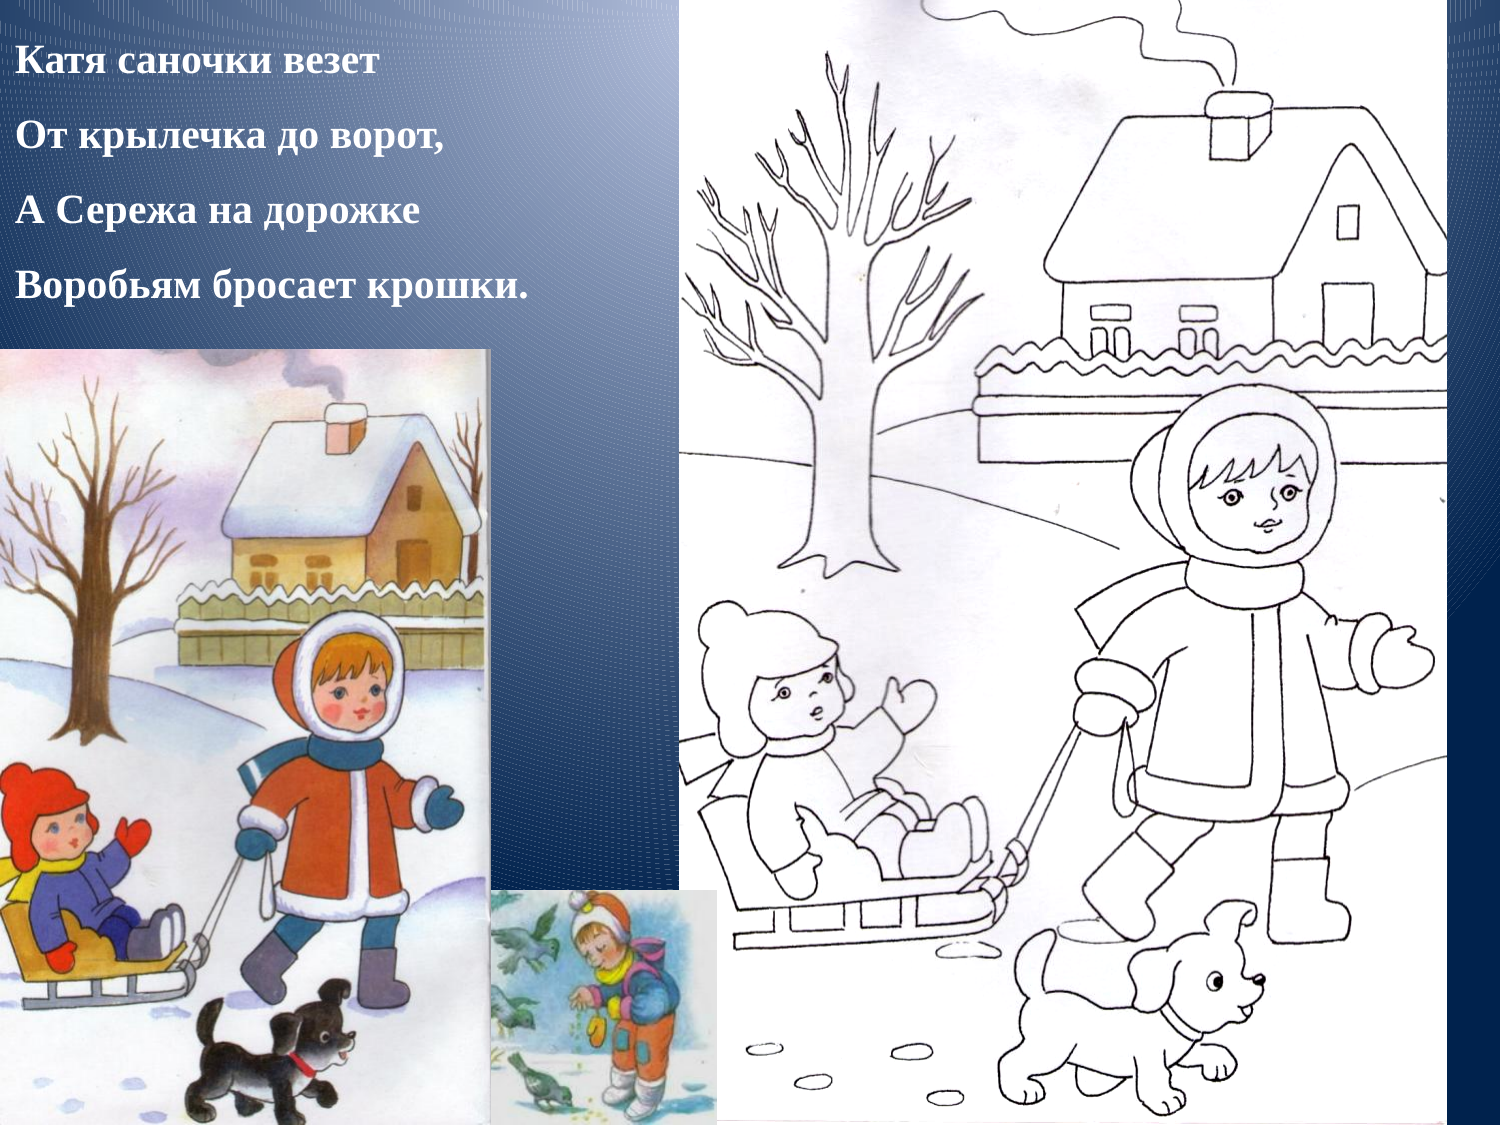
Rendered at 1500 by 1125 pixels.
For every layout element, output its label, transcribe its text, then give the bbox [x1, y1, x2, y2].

picture [0, 0, 1448, 1125]
text_box Катя саночки везет От крылечка до ворот, А Сережа на дорожке Воробьям бросает крошки. [0, 0, 597, 315]
